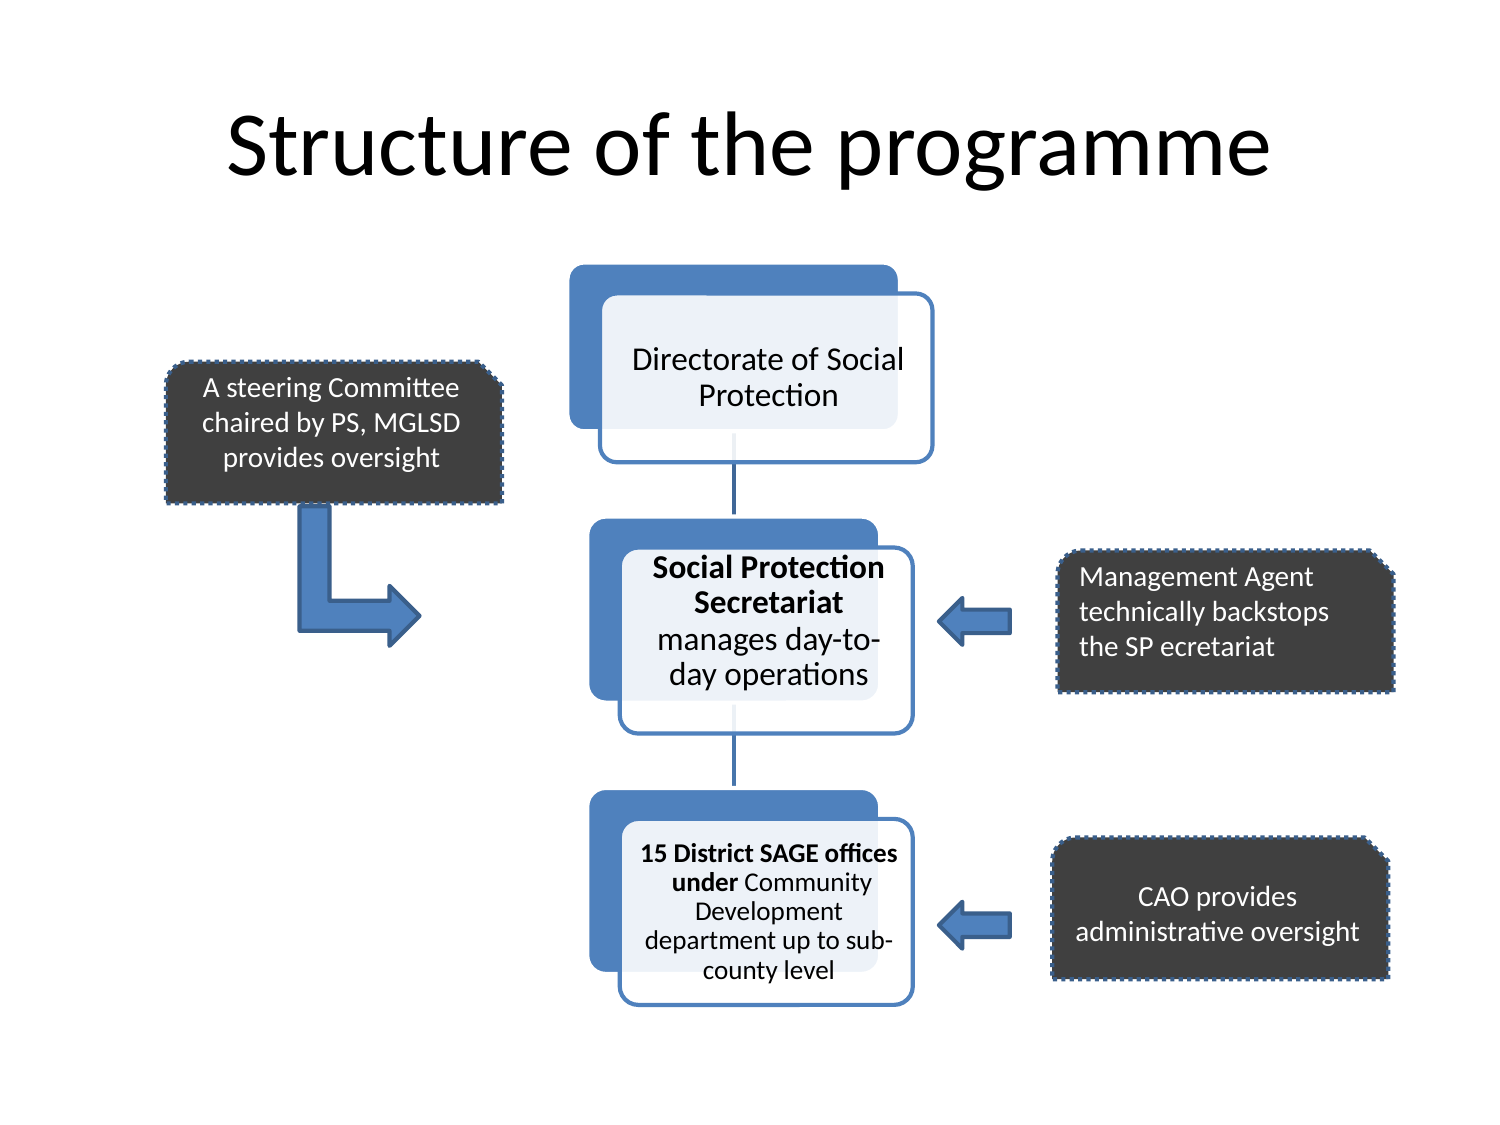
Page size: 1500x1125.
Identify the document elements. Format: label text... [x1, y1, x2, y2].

title Structure of the programme [75, 45, 1425, 233]
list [74, 262, 1426, 1006]
